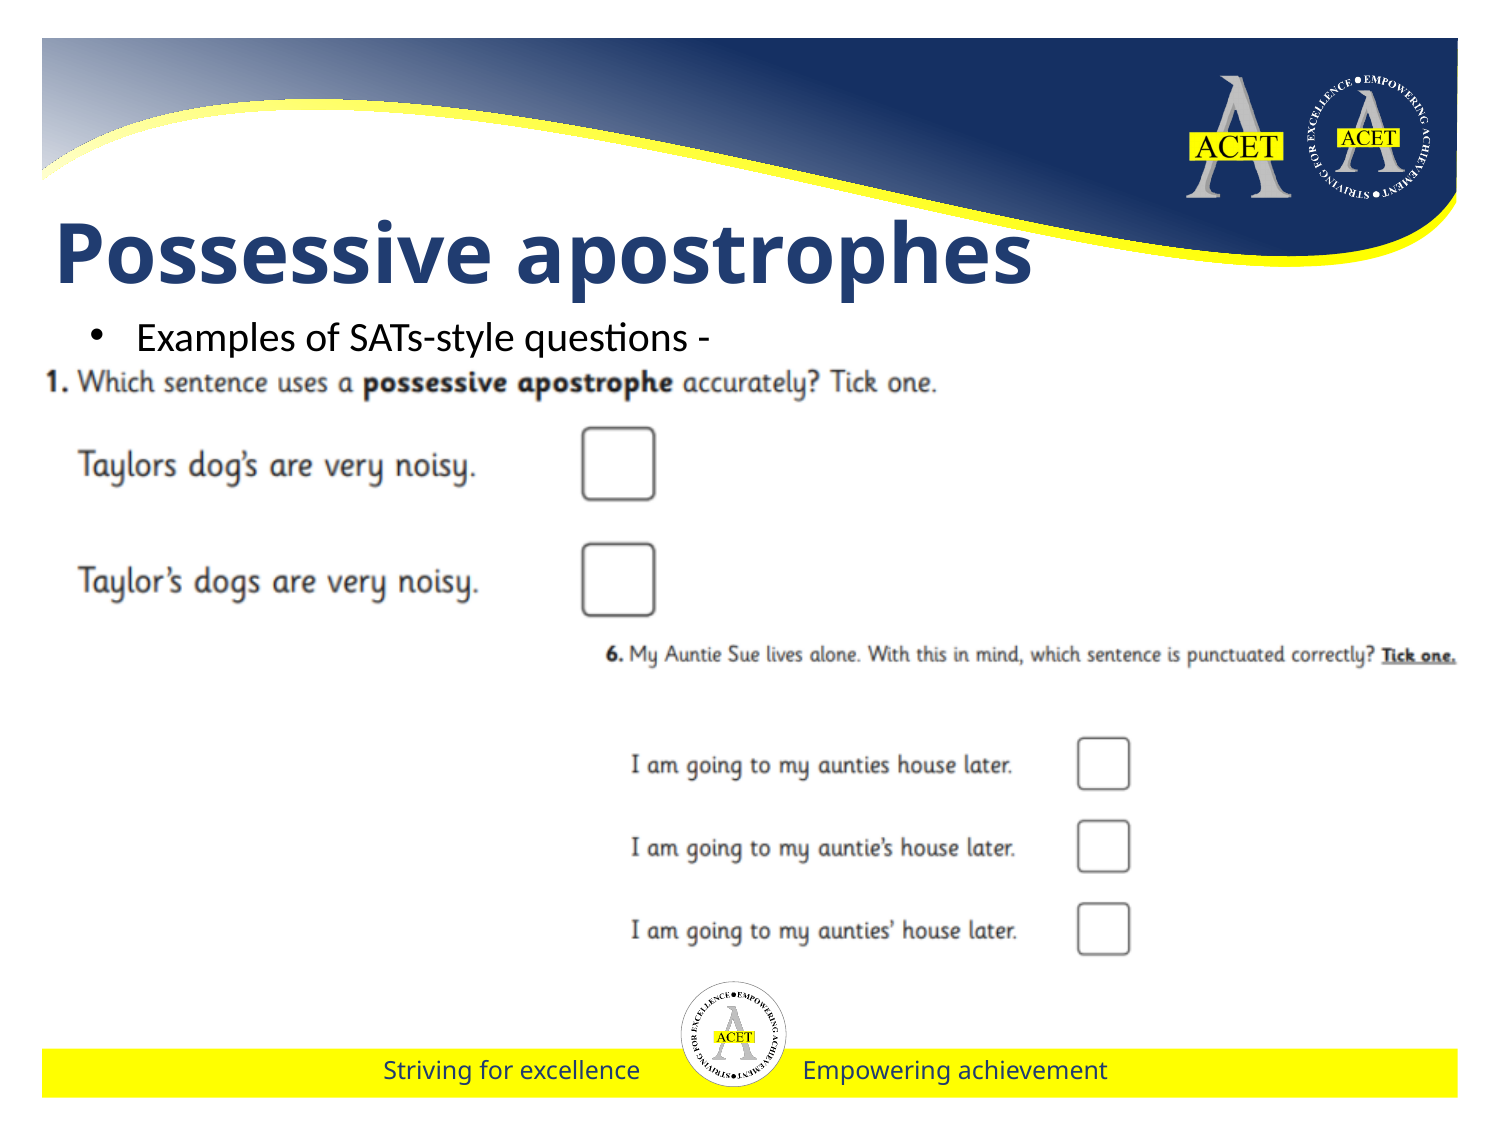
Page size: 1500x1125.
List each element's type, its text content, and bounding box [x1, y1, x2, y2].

text_box Examples of SATs-style questions - [48, 301, 1462, 517]
picture [600, 635, 1462, 961]
title Possessive apostrophes [38, 164, 1404, 309]
picture [38, 358, 945, 622]
picture [682, 979, 787, 1084]
picture [1173, 70, 1437, 202]
